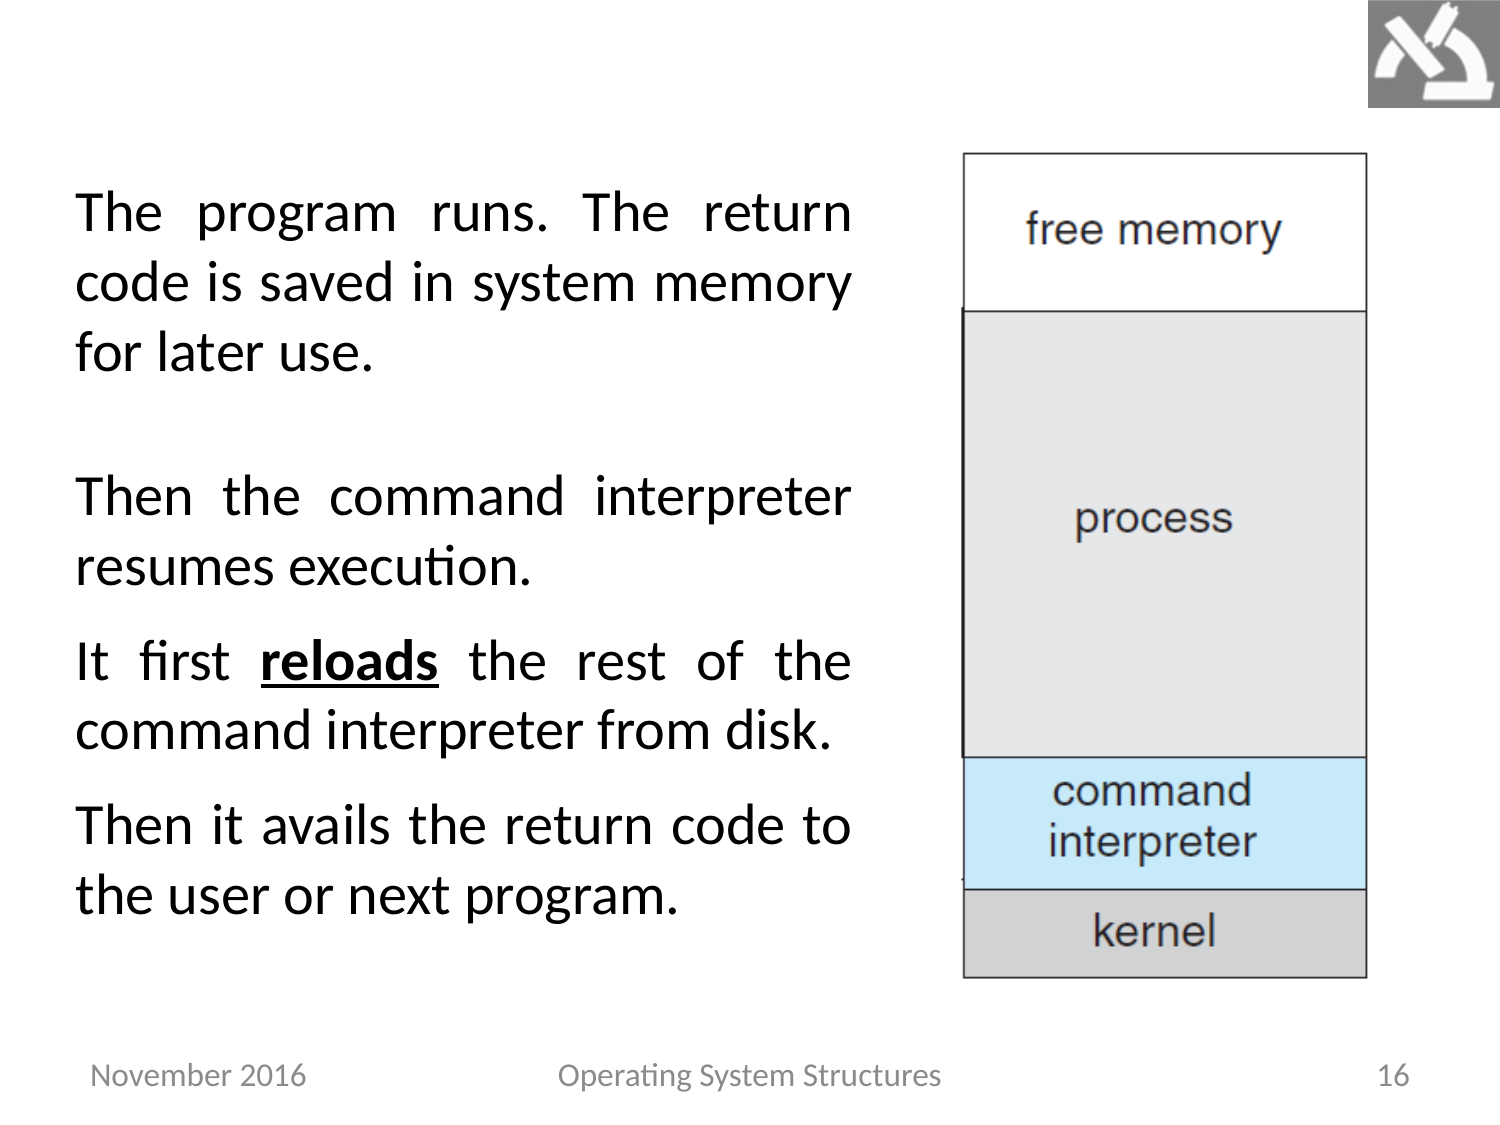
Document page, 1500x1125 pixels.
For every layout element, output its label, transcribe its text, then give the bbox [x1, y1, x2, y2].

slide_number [75, 1042, 425, 1103]
footer Operating System Structures [512, 1042, 988, 1103]
picture [1368, 0, 1500, 108]
picture [960, 148, 1371, 984]
text_box The program runs. The return code is saved in system memory for later use. [61, 165, 869, 391]
slide_number 16 [1074, 1042, 1425, 1103]
text_box Then the command interpreter resumes execution. It first reloads the rest of the command interpreter from disk. Then it avails the return code to the user or next program. [61, 449, 869, 934]
